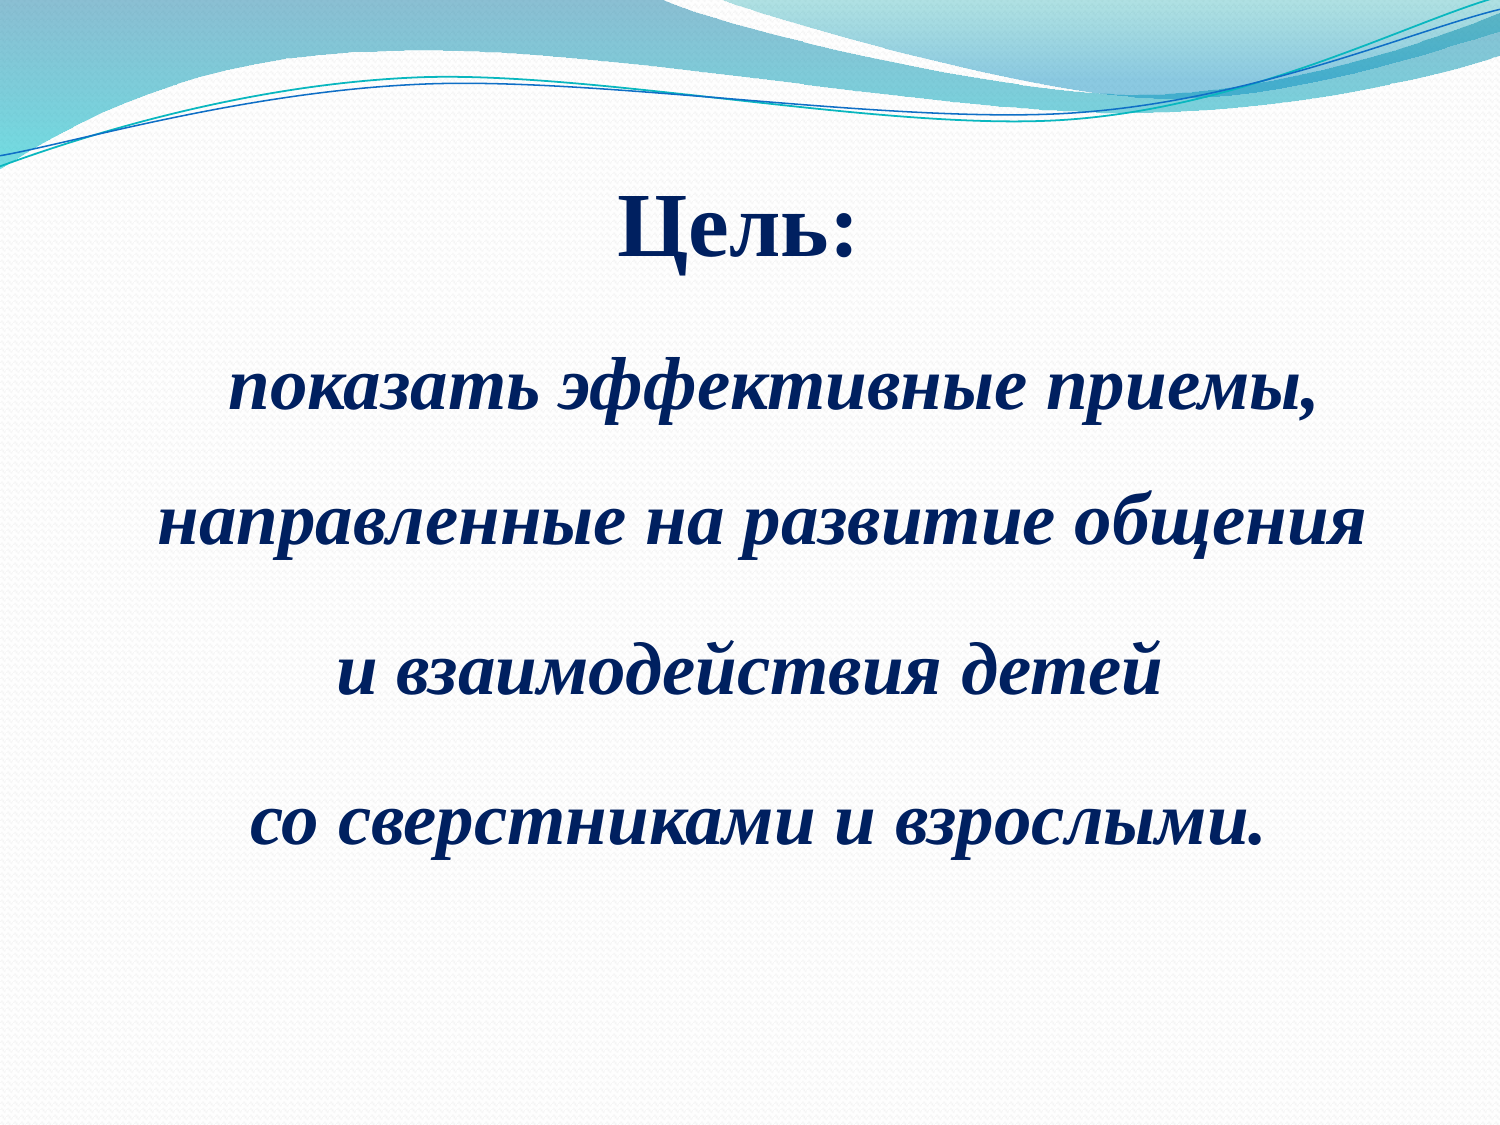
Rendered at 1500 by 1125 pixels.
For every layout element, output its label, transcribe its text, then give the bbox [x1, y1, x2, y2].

list Цель: показать эффективные приемы, направленные на развитие общения и взаимодействия детей со сверстниками и взрослыми. [75, 101, 1425, 941]
